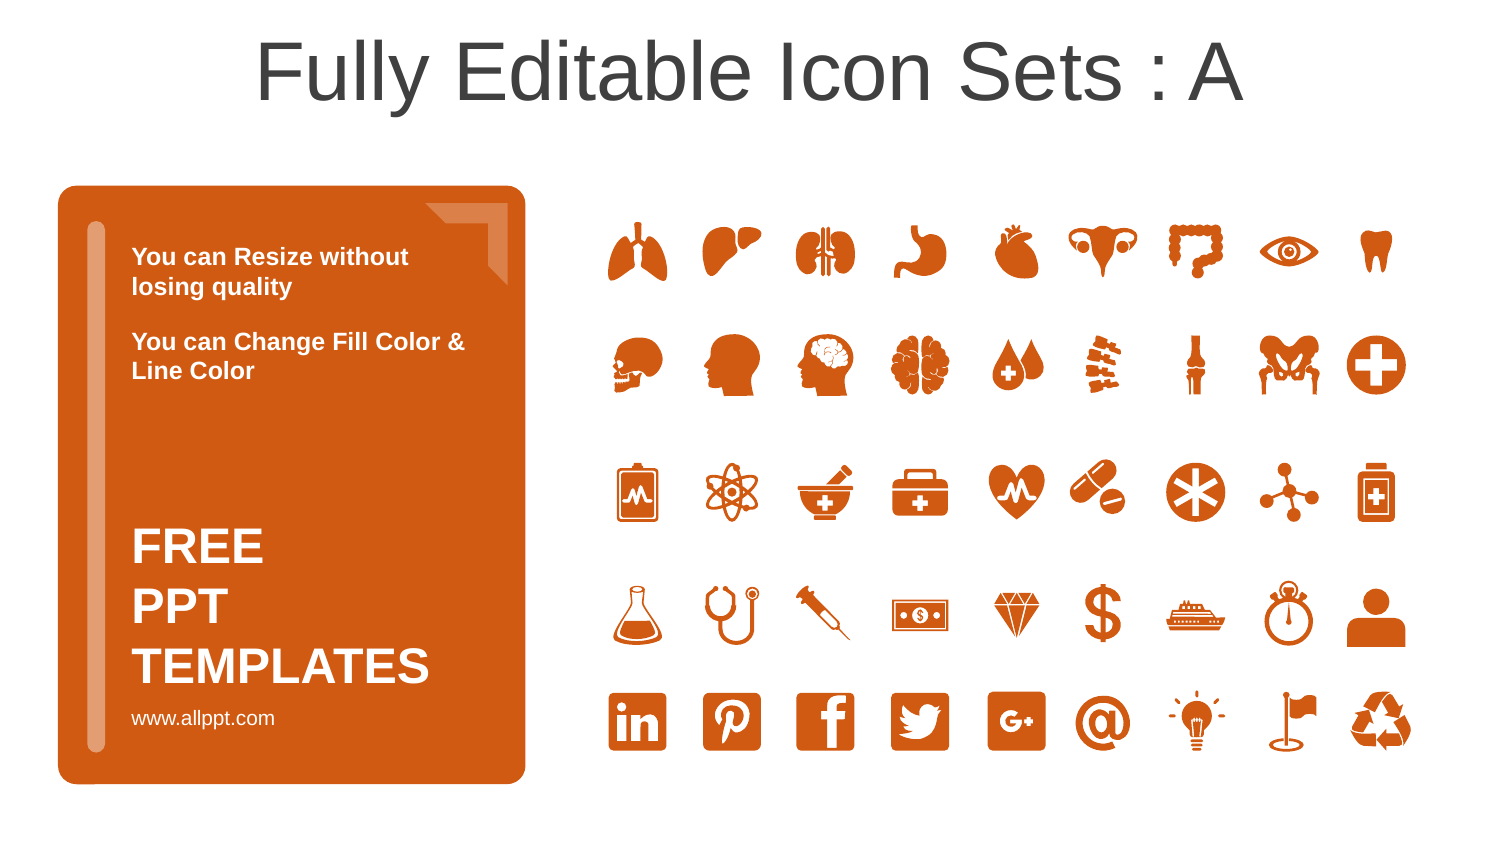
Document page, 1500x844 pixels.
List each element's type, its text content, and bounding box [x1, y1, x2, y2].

text_box [700, 224, 764, 279]
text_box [1084, 335, 1122, 395]
text_box [1266, 689, 1319, 754]
text_box [992, 590, 1042, 640]
text_box [703, 460, 761, 524]
text_box [606, 690, 669, 753]
text_box [993, 222, 1041, 281]
text_box [794, 583, 853, 643]
text_box [1164, 598, 1228, 633]
text_box [1164, 460, 1228, 524]
text_box You can Resize without losing quality [116, 233, 483, 309]
text_box [795, 332, 856, 399]
text_box [614, 460, 661, 524]
text_box [986, 462, 1047, 522]
text_box [1358, 228, 1395, 275]
text_box [1348, 689, 1413, 753]
text_box [985, 689, 1048, 753]
text_box [611, 583, 665, 647]
text_box [990, 336, 1046, 393]
text_box [1073, 693, 1133, 753]
text_box [888, 333, 952, 397]
text_box [793, 224, 857, 279]
text_box [1345, 586, 1408, 650]
text_box [702, 583, 762, 648]
text_box [794, 690, 857, 753]
text_box [1257, 234, 1321, 269]
text_box [1067, 457, 1128, 517]
text_box [1262, 578, 1316, 648]
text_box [703, 333, 761, 397]
text_box [1166, 222, 1226, 281]
text_box [890, 597, 951, 633]
text_box [1215, 712, 1228, 720]
list Fully Editable Icon Sets : A [0, 20, 1500, 115]
text_box [1083, 582, 1123, 645]
text_box [889, 690, 952, 753]
text_box [1256, 333, 1322, 397]
text_box [700, 690, 764, 753]
text_box [1257, 460, 1321, 524]
text_box [610, 335, 665, 395]
text_box [1355, 460, 1397, 524]
text_box [1066, 223, 1140, 280]
text_box [795, 462, 856, 522]
text_box [1166, 688, 1221, 753]
text_box You can Change Fill Color & Line Color [116, 317, 483, 393]
text_box FREE PPT TEMPLATES [116, 505, 483, 701]
text_box [1344, 333, 1408, 397]
text_box [1184, 333, 1208, 397]
text_box [891, 223, 949, 280]
text_box [606, 219, 670, 283]
text_box [890, 466, 950, 518]
text_box www.allppt.com [116, 701, 483, 737]
